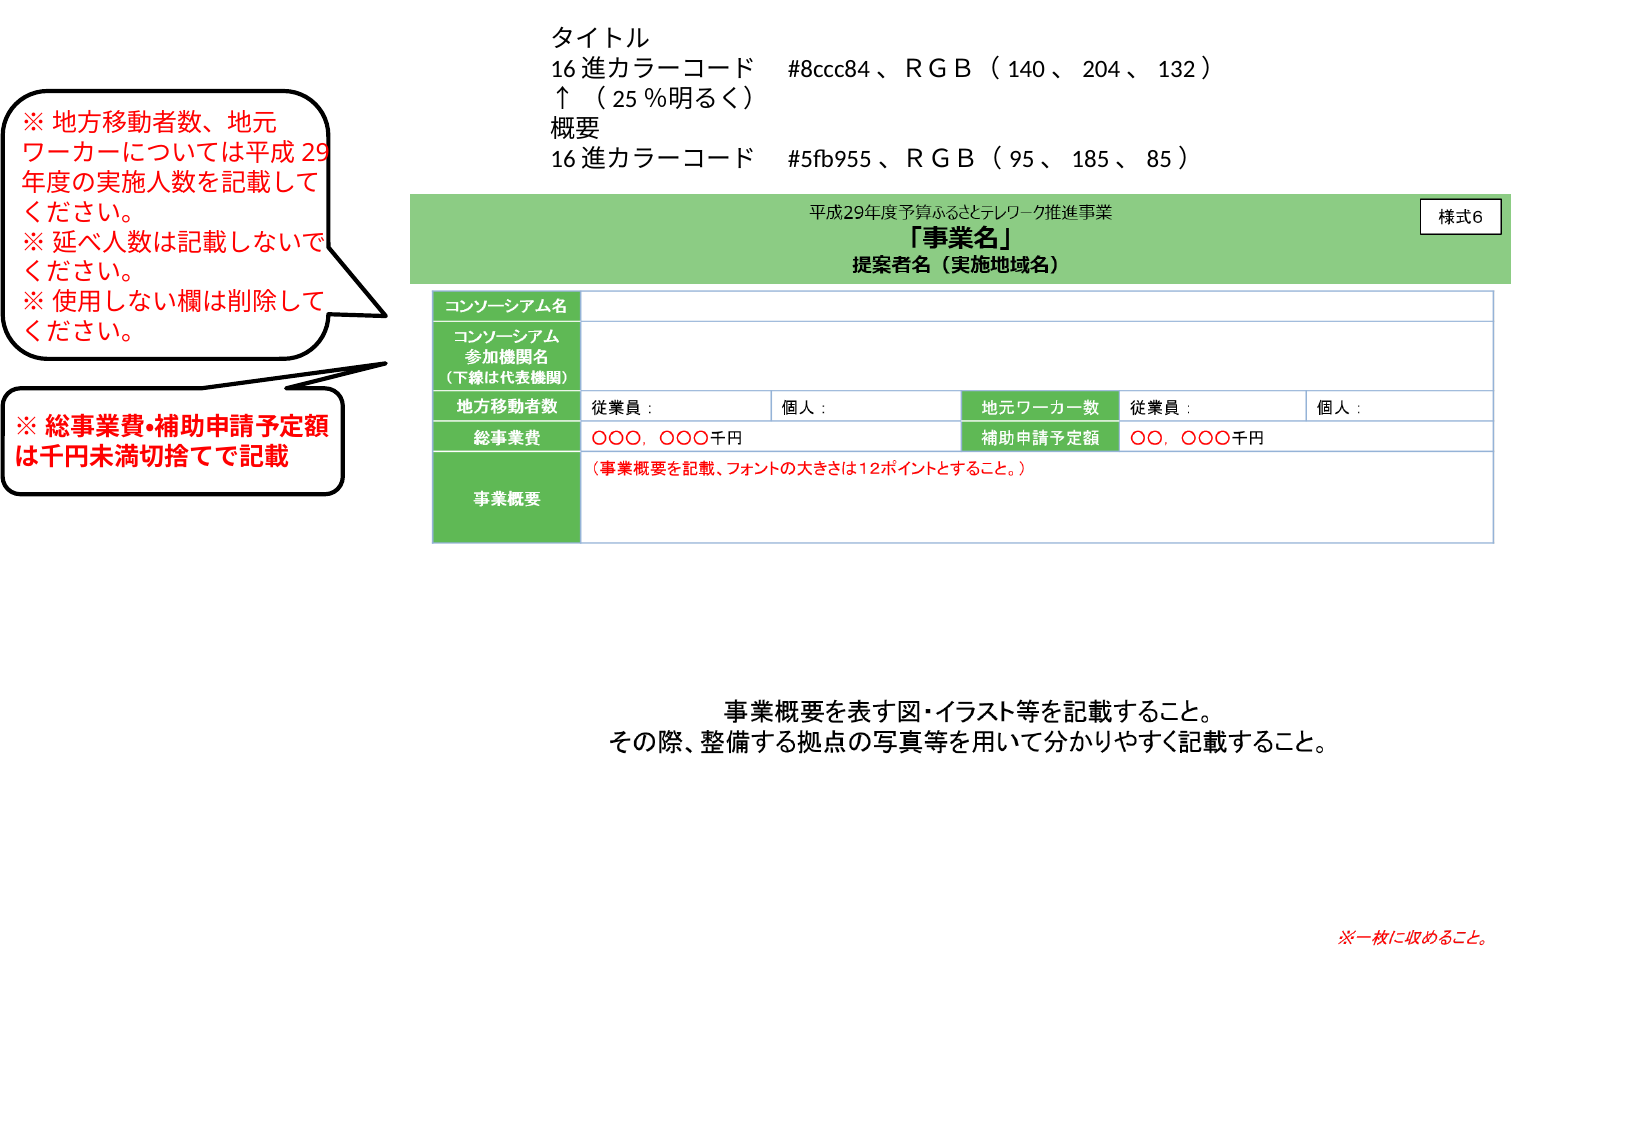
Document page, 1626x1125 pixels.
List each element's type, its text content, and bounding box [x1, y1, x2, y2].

picture [410, 193, 1511, 956]
text_box ※地方移動者数、地元 ワーカーについては平成29 年度の実施人数を記載して ください。 ※延べ人数は記載しないで ください。 ※使用しない欄は削除して ください。 [6, 98, 345, 354]
text_box [0, 114, 6, 336]
text_box [0, 361, 388, 403]
text_box [22, 354, 309, 361]
text_box [0, 478, 345, 497]
text_box [19, 88, 312, 98]
text_box [345, 263, 388, 319]
text_box タイトル 16進カラーコード #8ccc84、ＲＧＢ（140、204、132） ↑（25％明るく） 概要 16進カラーコード #5fb955、ＲＧＢ（95、185、85） [535, 15, 1588, 180]
text_box ※総事業費・補助申請予定額は千円未満切捨てで記載 [0, 403, 346, 478]
